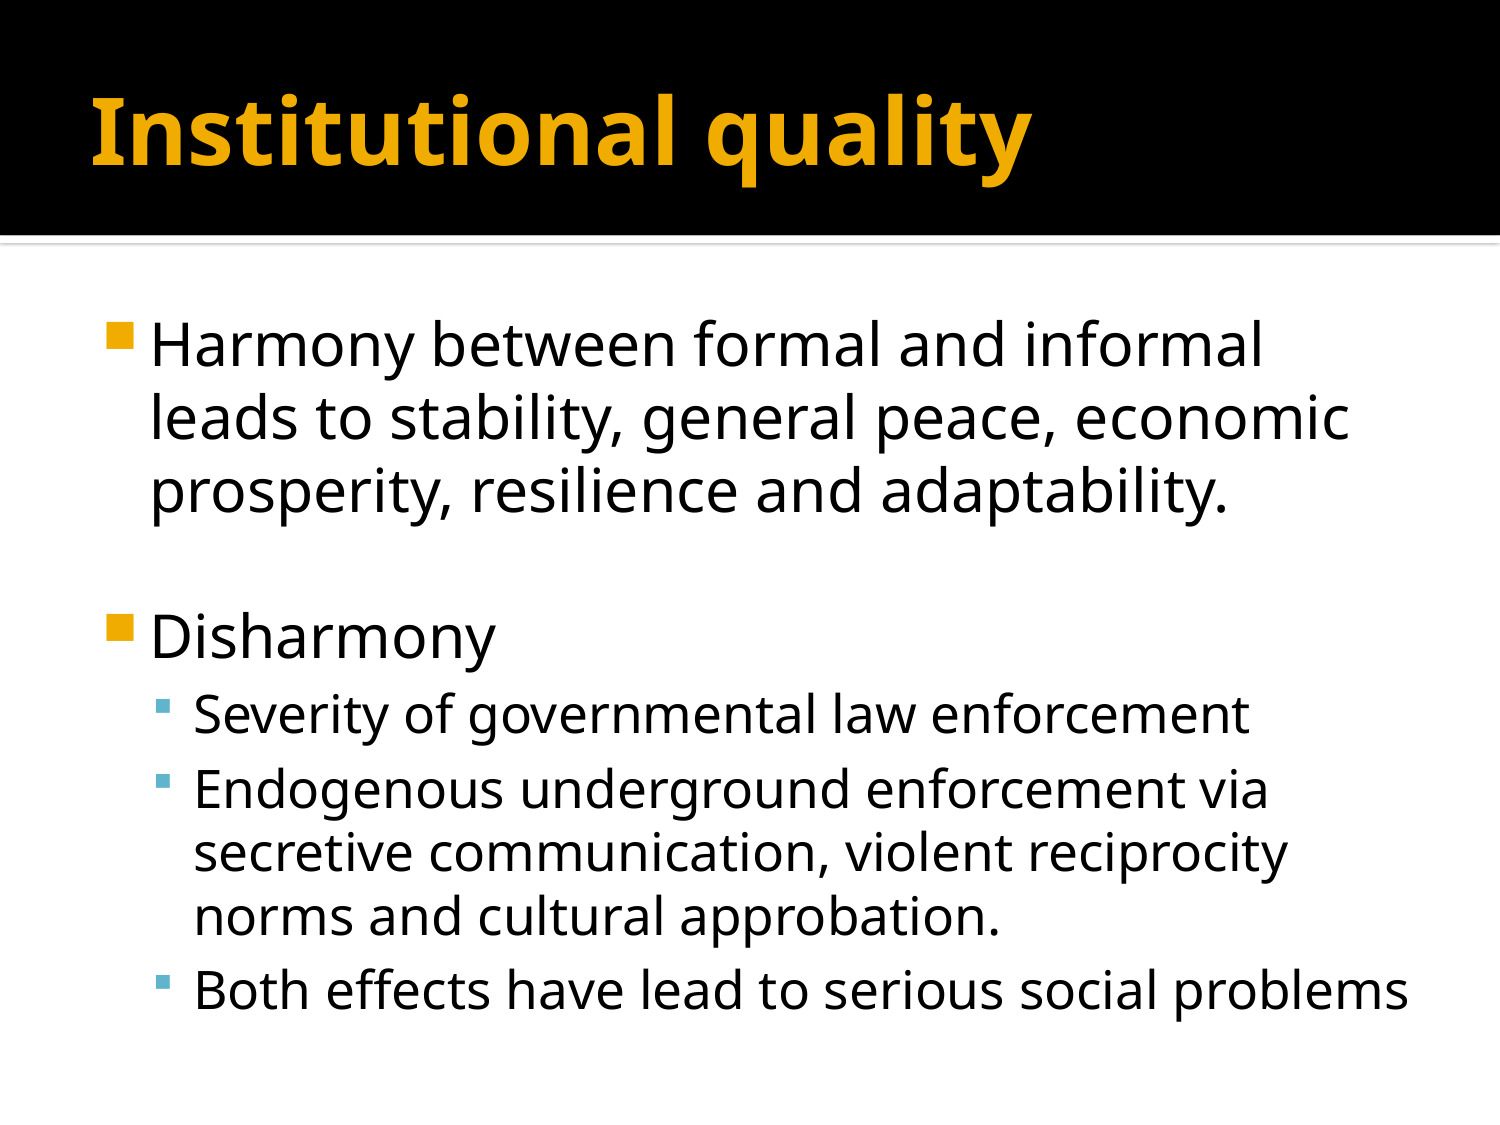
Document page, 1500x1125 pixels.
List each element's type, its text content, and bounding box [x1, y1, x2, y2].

title Institutional quality [75, 25, 1425, 231]
list Harmony between formal and informal leads to stability, general peace, economic prosperity, resilience and adaptability. Disharmony Severity of governmental law enforcement Endogenous underground enforcement via secretive communication, violent reciprocity norms and cultural approbation. Both effects have lead to serious social problems [75, 291, 1425, 1050]
